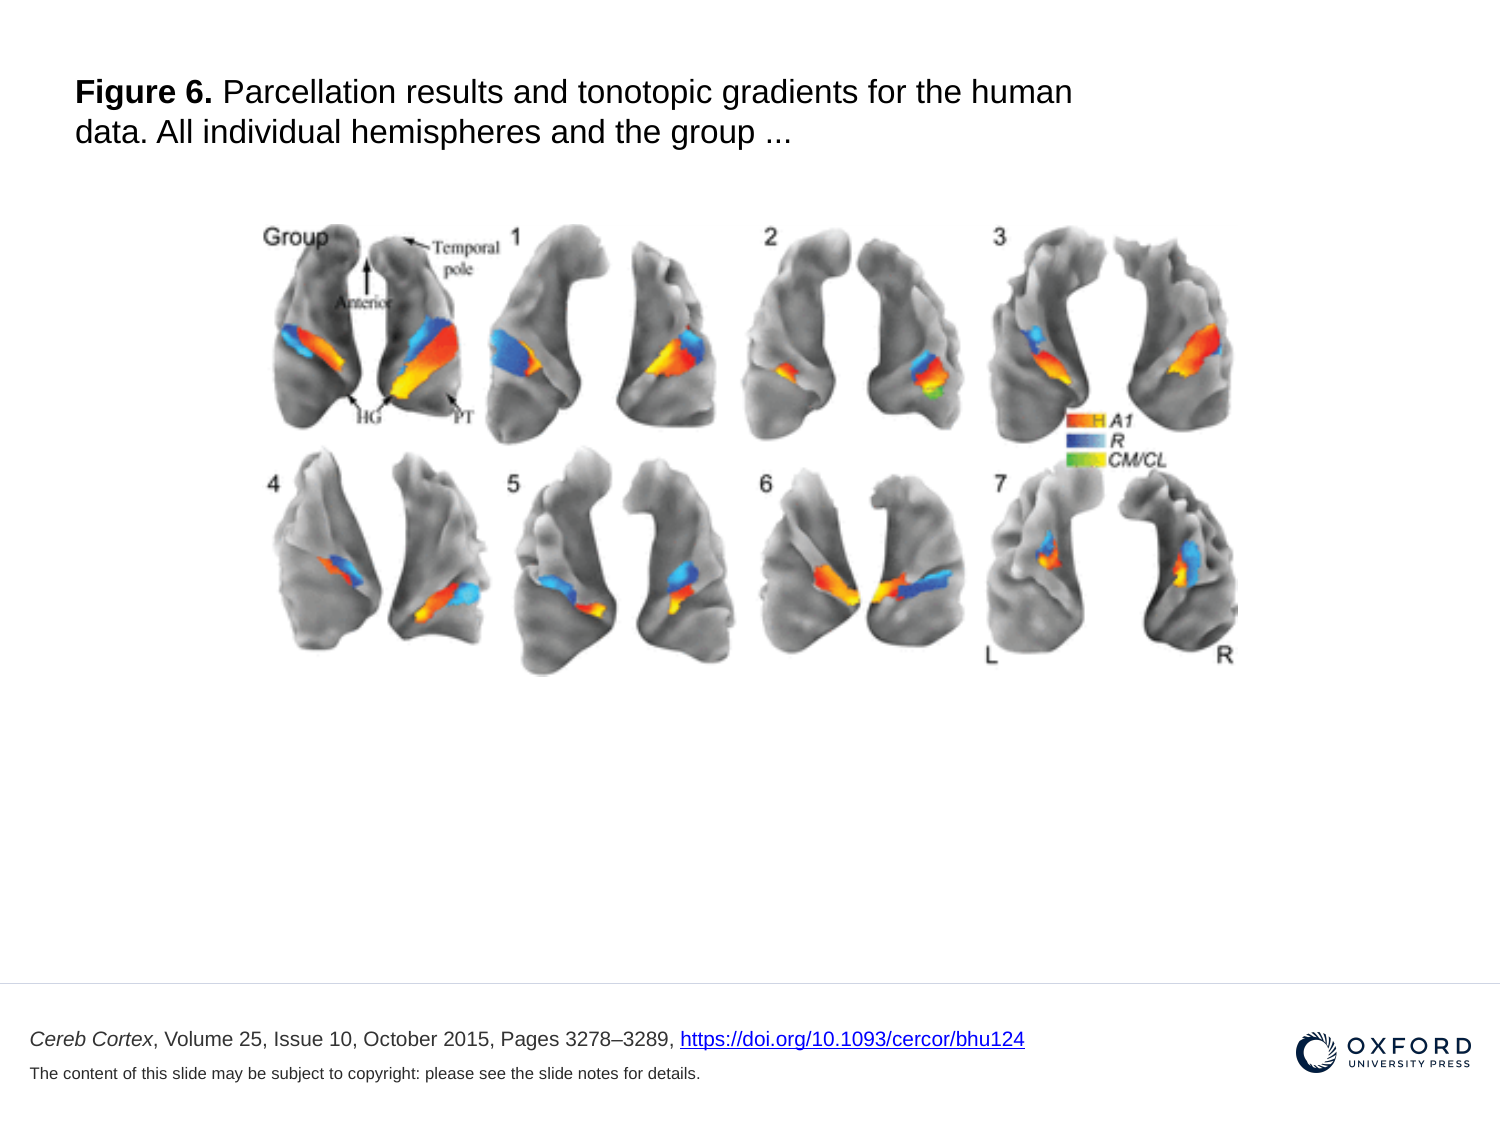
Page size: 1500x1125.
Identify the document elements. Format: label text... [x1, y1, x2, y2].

title Figure 6. Parcellation results and tonotopic gradients for the human data. All individual hemispheres and the group ... [75, 69, 1078, 171]
picture [1296, 1032, 1471, 1073]
picture [262, 224, 1238, 678]
footer Cereb Cortex, Volume 25, Issue 10, October 2015, Pages 3278–3289, https://doi.org/10.1093/cercor/bhu124 The content of this slide may be subject to copyright: please see the slide notes for details. [0, 983, 1260, 1125]
